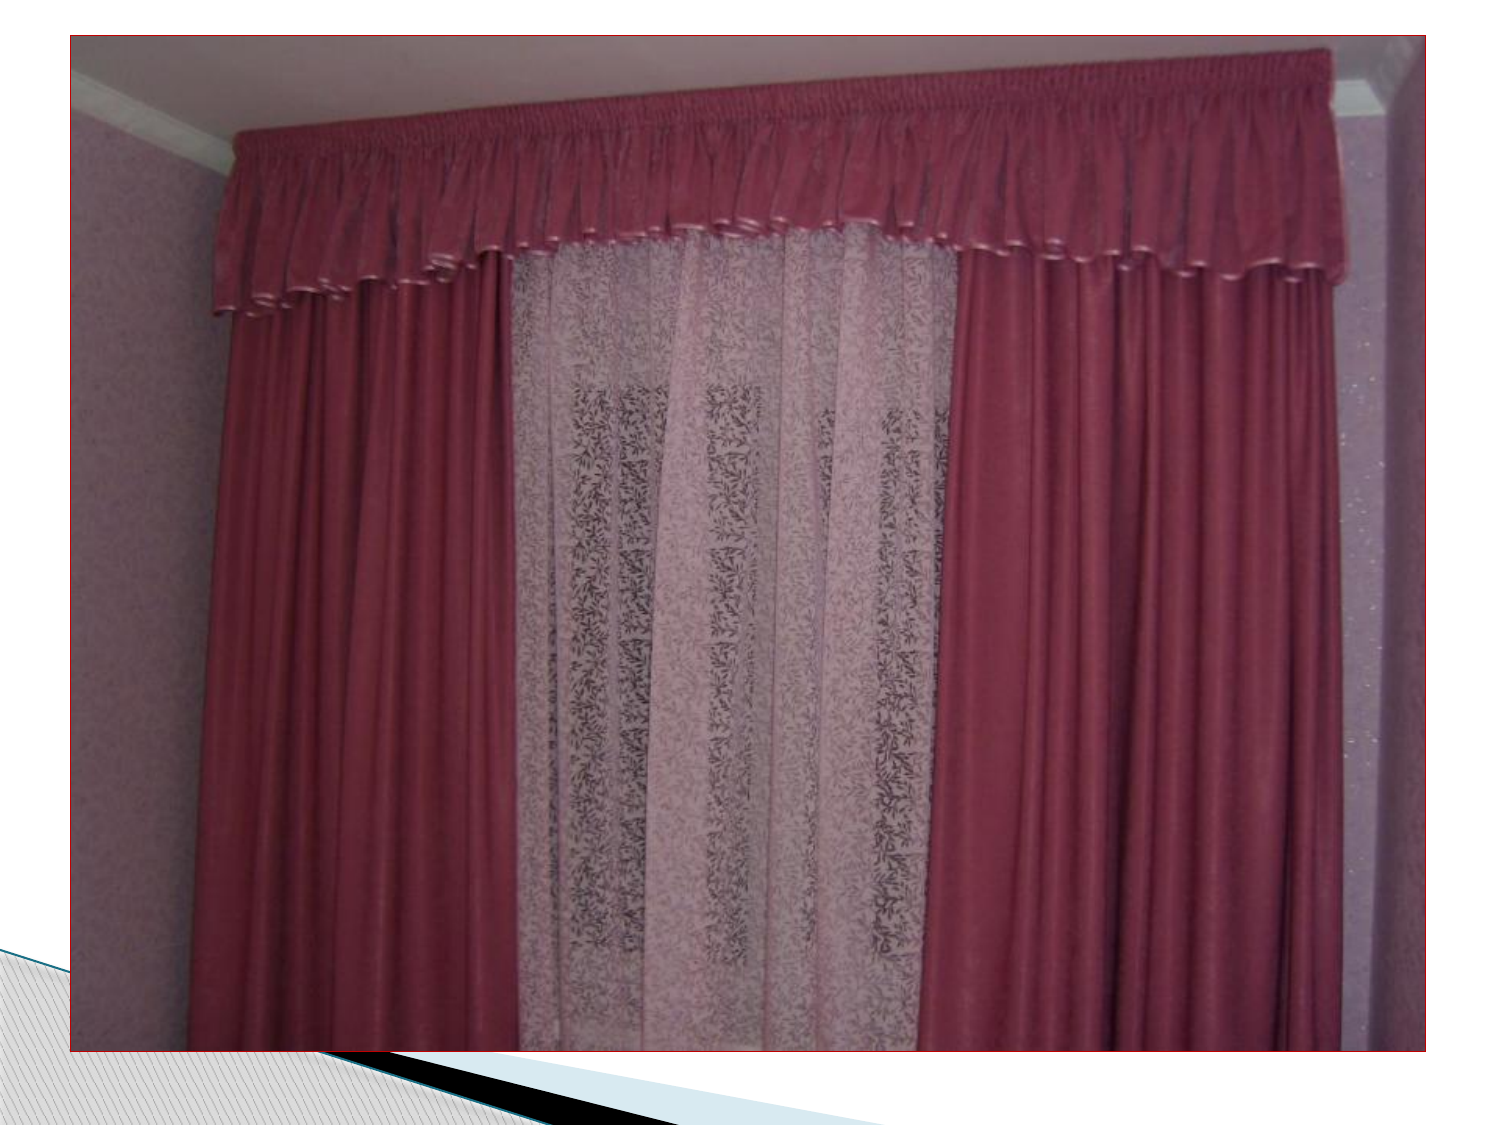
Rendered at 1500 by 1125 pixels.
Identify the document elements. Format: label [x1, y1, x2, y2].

list [70, 34, 1427, 1052]
